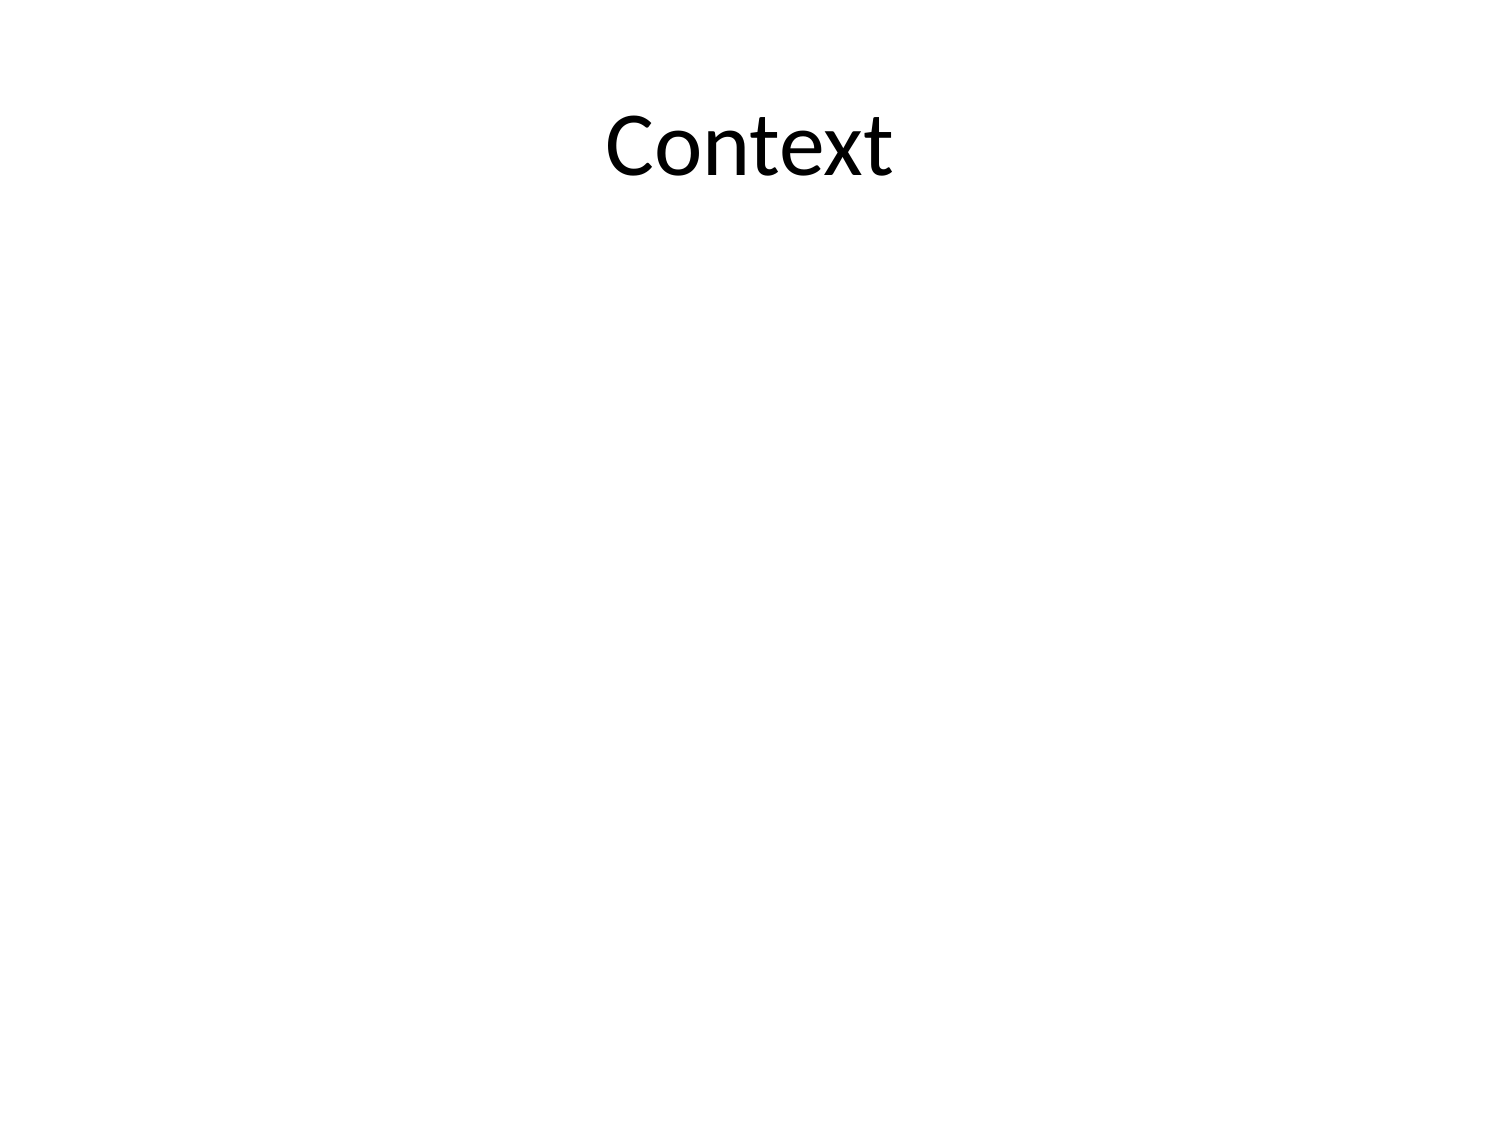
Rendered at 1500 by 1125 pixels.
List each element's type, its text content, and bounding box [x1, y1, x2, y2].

title Context [75, 45, 1425, 233]
